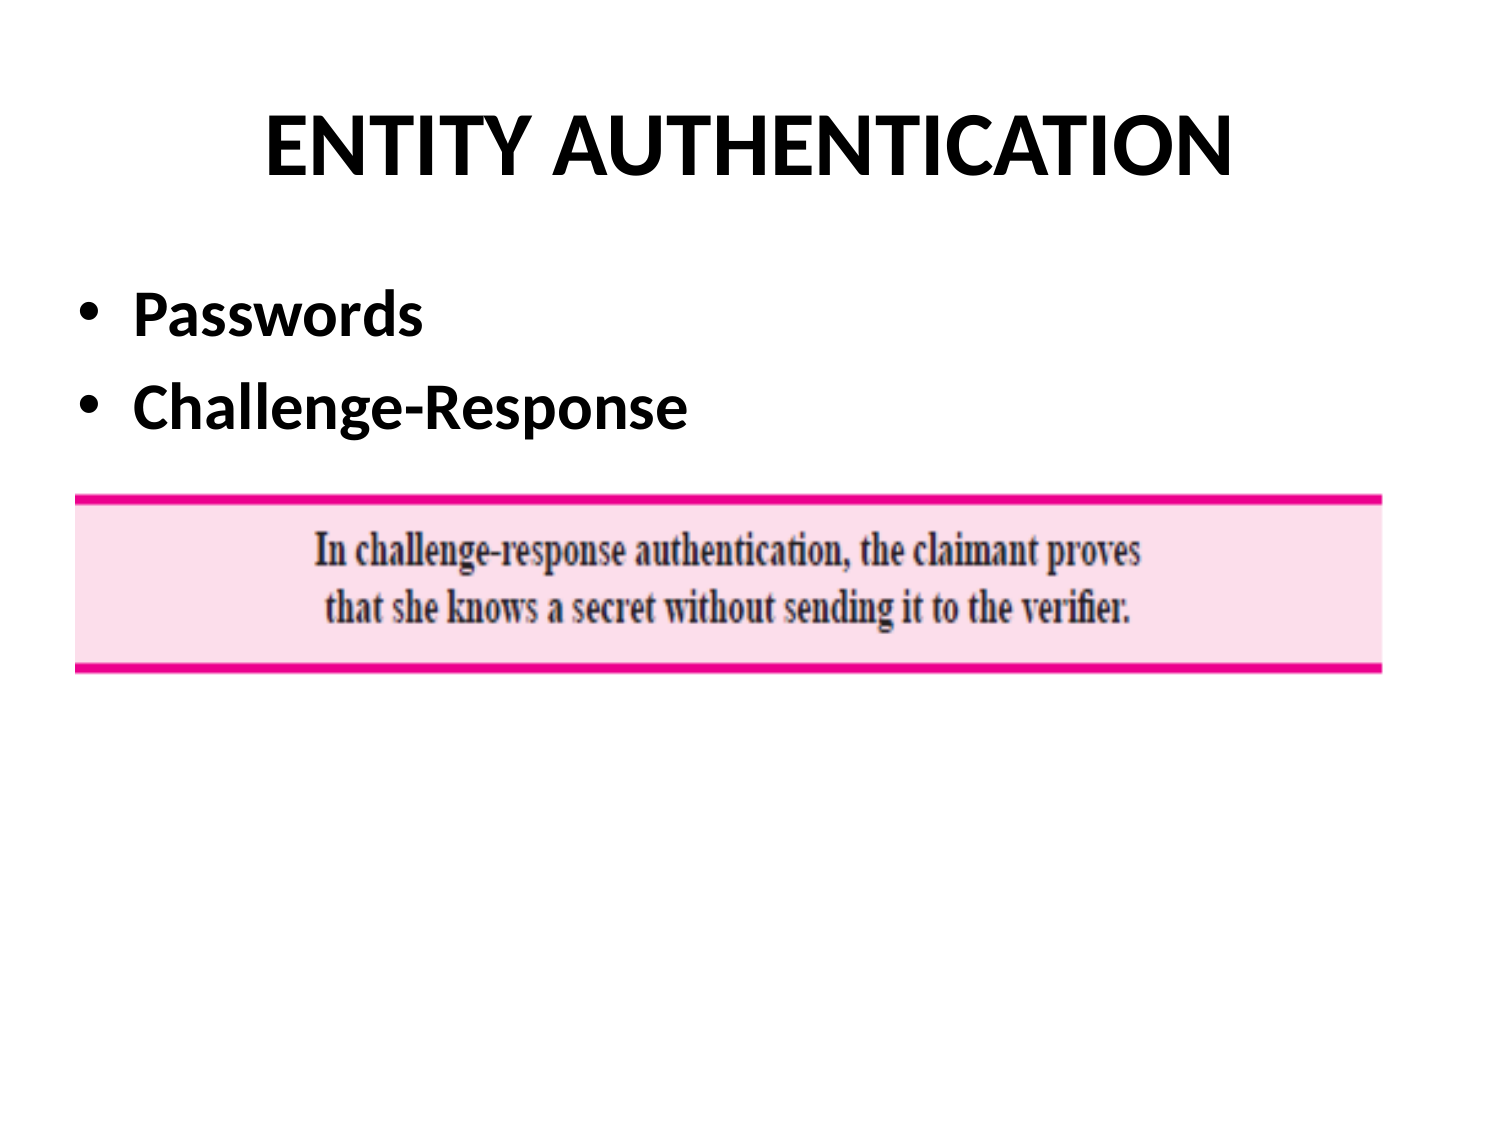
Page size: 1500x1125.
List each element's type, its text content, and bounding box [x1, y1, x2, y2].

list Passwords Challenge-Response [62, 262, 1413, 525]
picture [74, 462, 1401, 688]
title ENTITY AUTHENTICATION [75, 45, 1425, 233]
